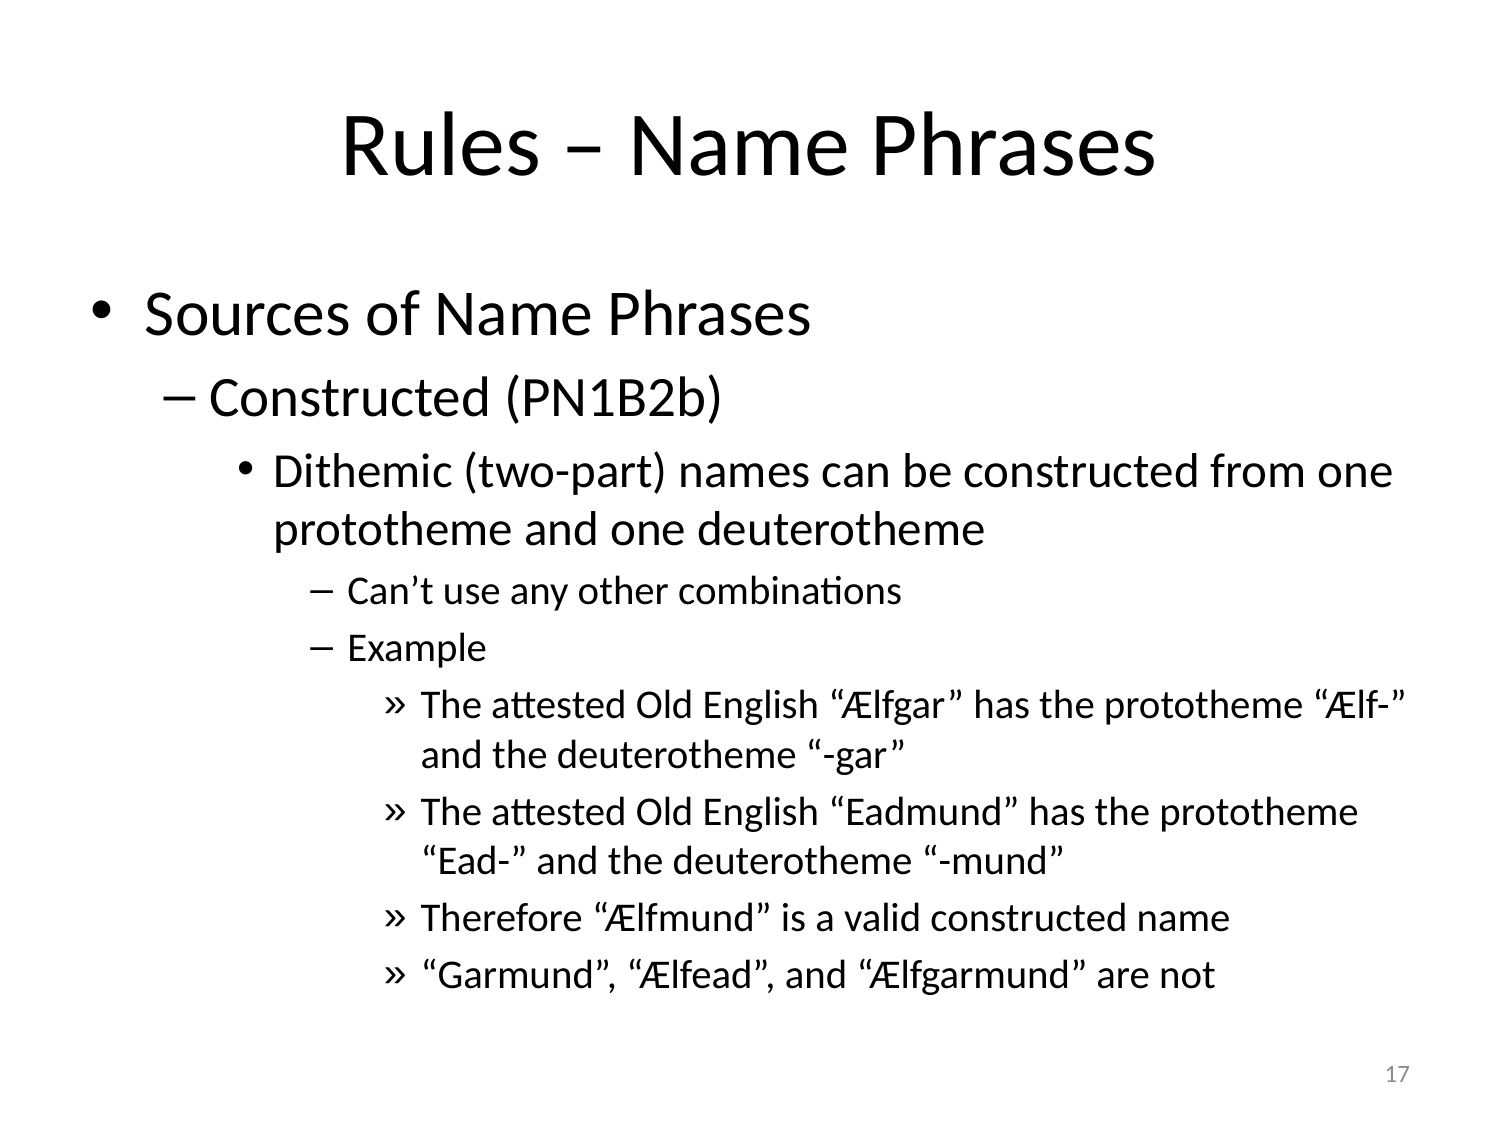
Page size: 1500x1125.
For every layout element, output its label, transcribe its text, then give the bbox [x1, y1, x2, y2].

title Rules – Name Phrases [75, 45, 1425, 233]
list Sources of Name Phrases Constructed (PN1B2b) Dithemic (two-part) names can be constructed from one prototheme and one deuterotheme Can’t use any other combinations Example The attested Old English “Ælfgar” has the prototheme “Ælf-” and the deuterotheme “-gar” The attested Old English “Eadmund” has the prototheme “Ead-” and the deuterotheme “-mund” Therefore “Ælfmund” is a valid constructed name “Garmund”, “Ælfead”, and “Ælfgarmund” are not [75, 262, 1425, 1005]
slide_number 17 [1074, 1042, 1425, 1103]
